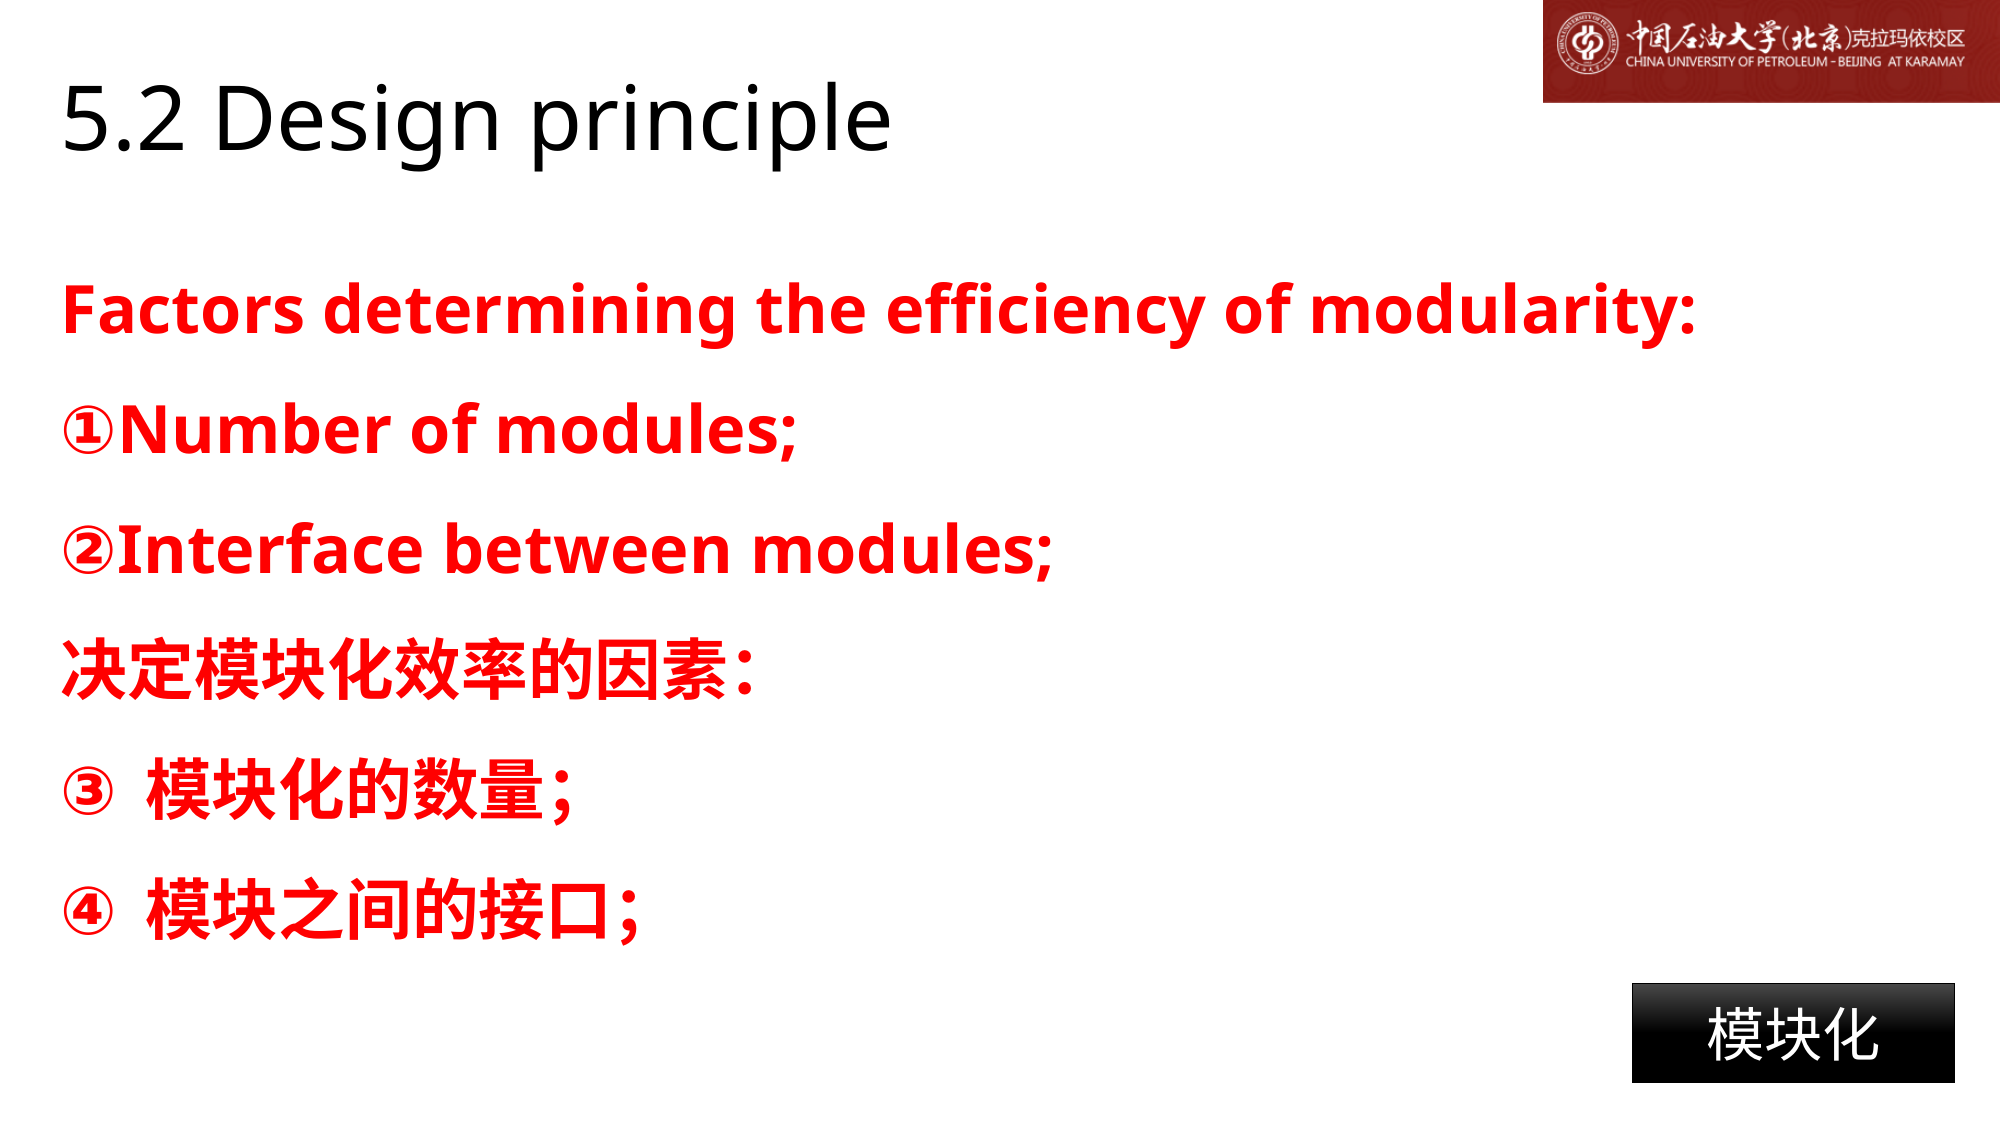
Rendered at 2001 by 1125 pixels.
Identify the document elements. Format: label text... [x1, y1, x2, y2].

text_box 模块化 [1632, 983, 1955, 1083]
picture [1543, 0, 2000, 103]
list Factors determining the efficiency of modularity: Number of modules; Interface between modules; 决定模块化效率的因素： 模块化的数量； 模块之间的接口； [45, 219, 1955, 1014]
title 5.2 Design principle [45, 64, 1533, 178]
